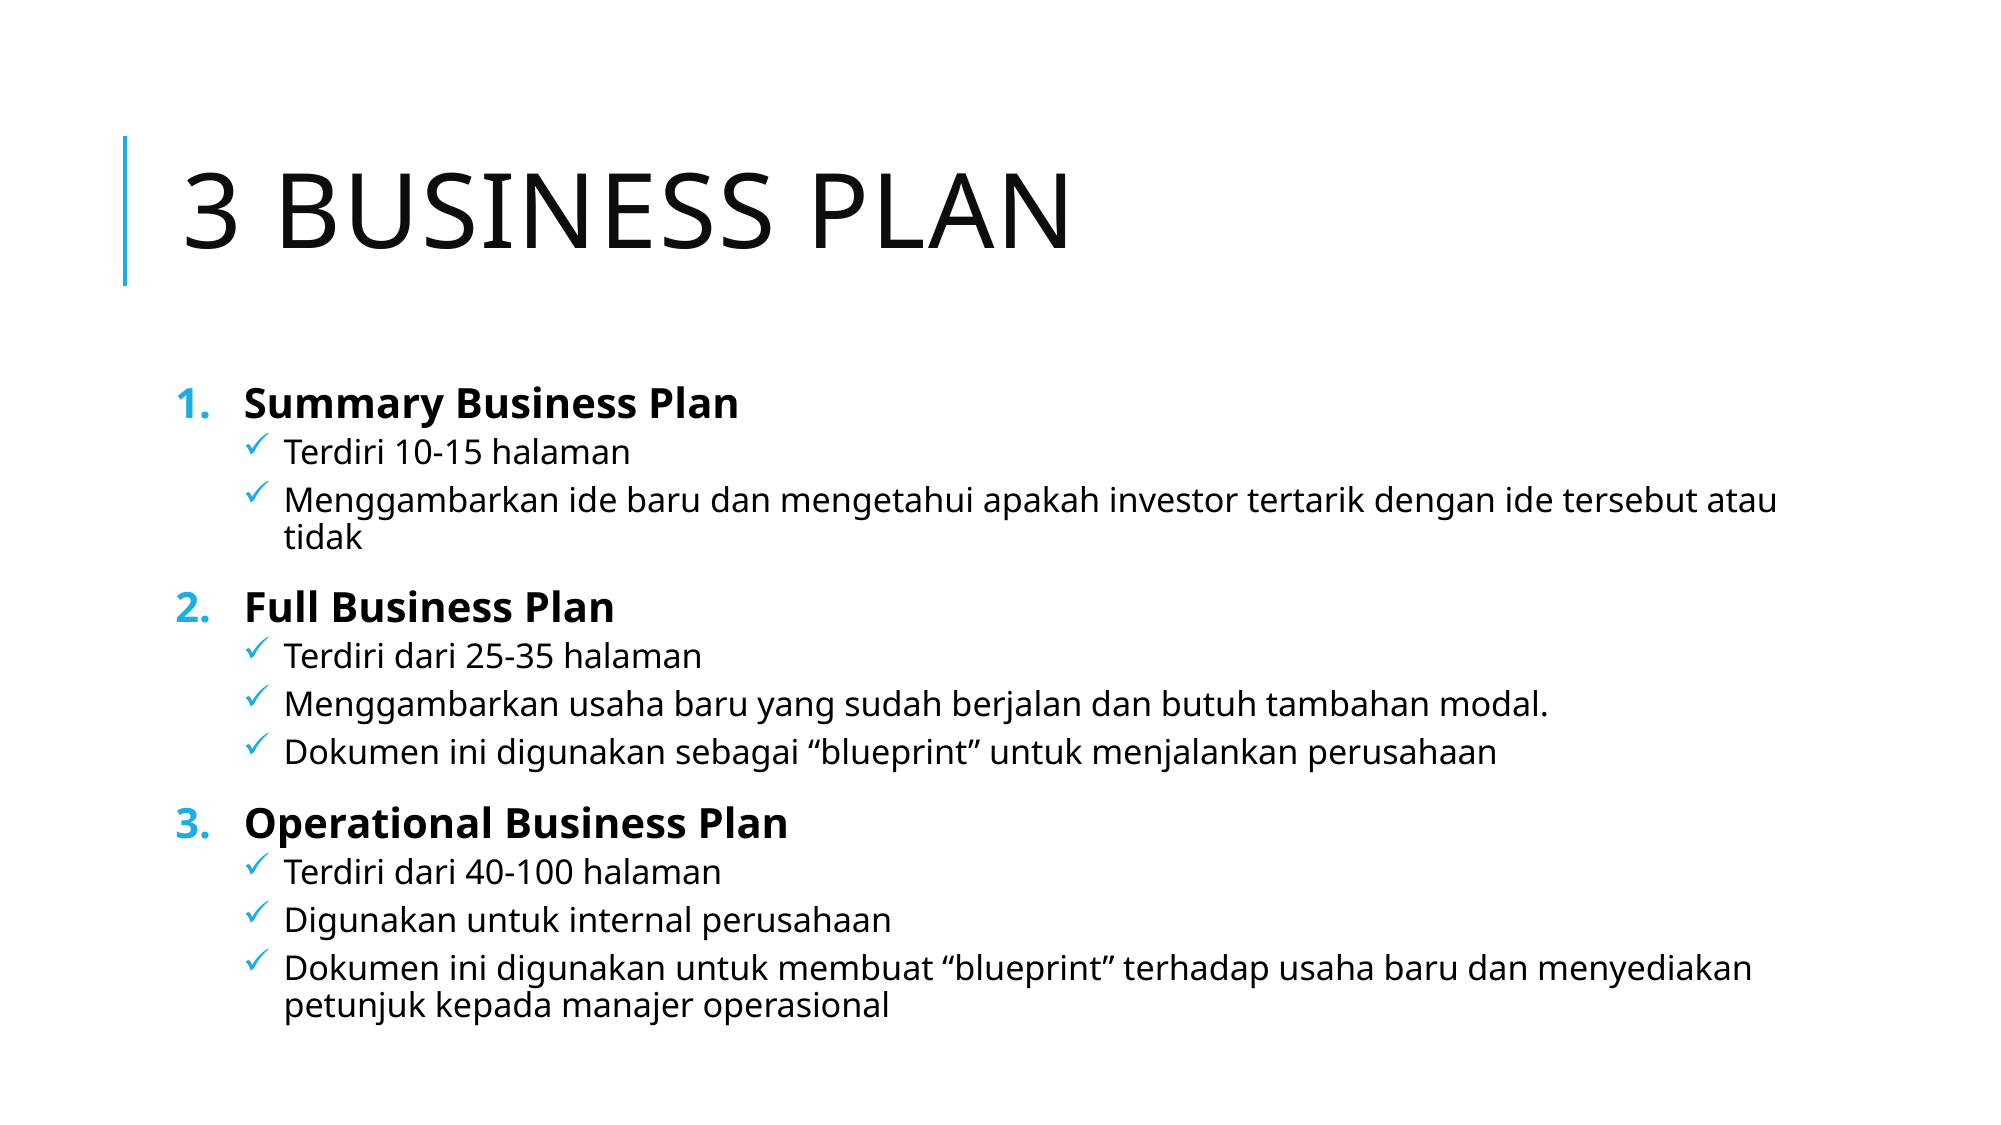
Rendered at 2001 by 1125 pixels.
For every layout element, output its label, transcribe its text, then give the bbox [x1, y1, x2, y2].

list Summary Business Plan Terdiri 10-15 halaman Menggambarkan ide baru dan mengetahui apakah investor tertarik dengan ide tersebut atau tidak Full Business Plan Terdiri dari 25-35 halaman Menggambarkan usaha baru yang sudah berjalan dan butuh tambahan modal. Dokumen ini digunakan sebagai “blueprint” untuk menjalankan perusahaan Operational Business Plan Terdiri dari 40-100 halaman Digunakan untuk internal perusahaan Dokumen ini digunakan untuk membuat “blueprint” terhadap usaha baru dan menyediakan petunjuk kepada manajer operasional [168, 375, 1827, 1035]
title 3 business plan [168, 96, 1763, 342]
